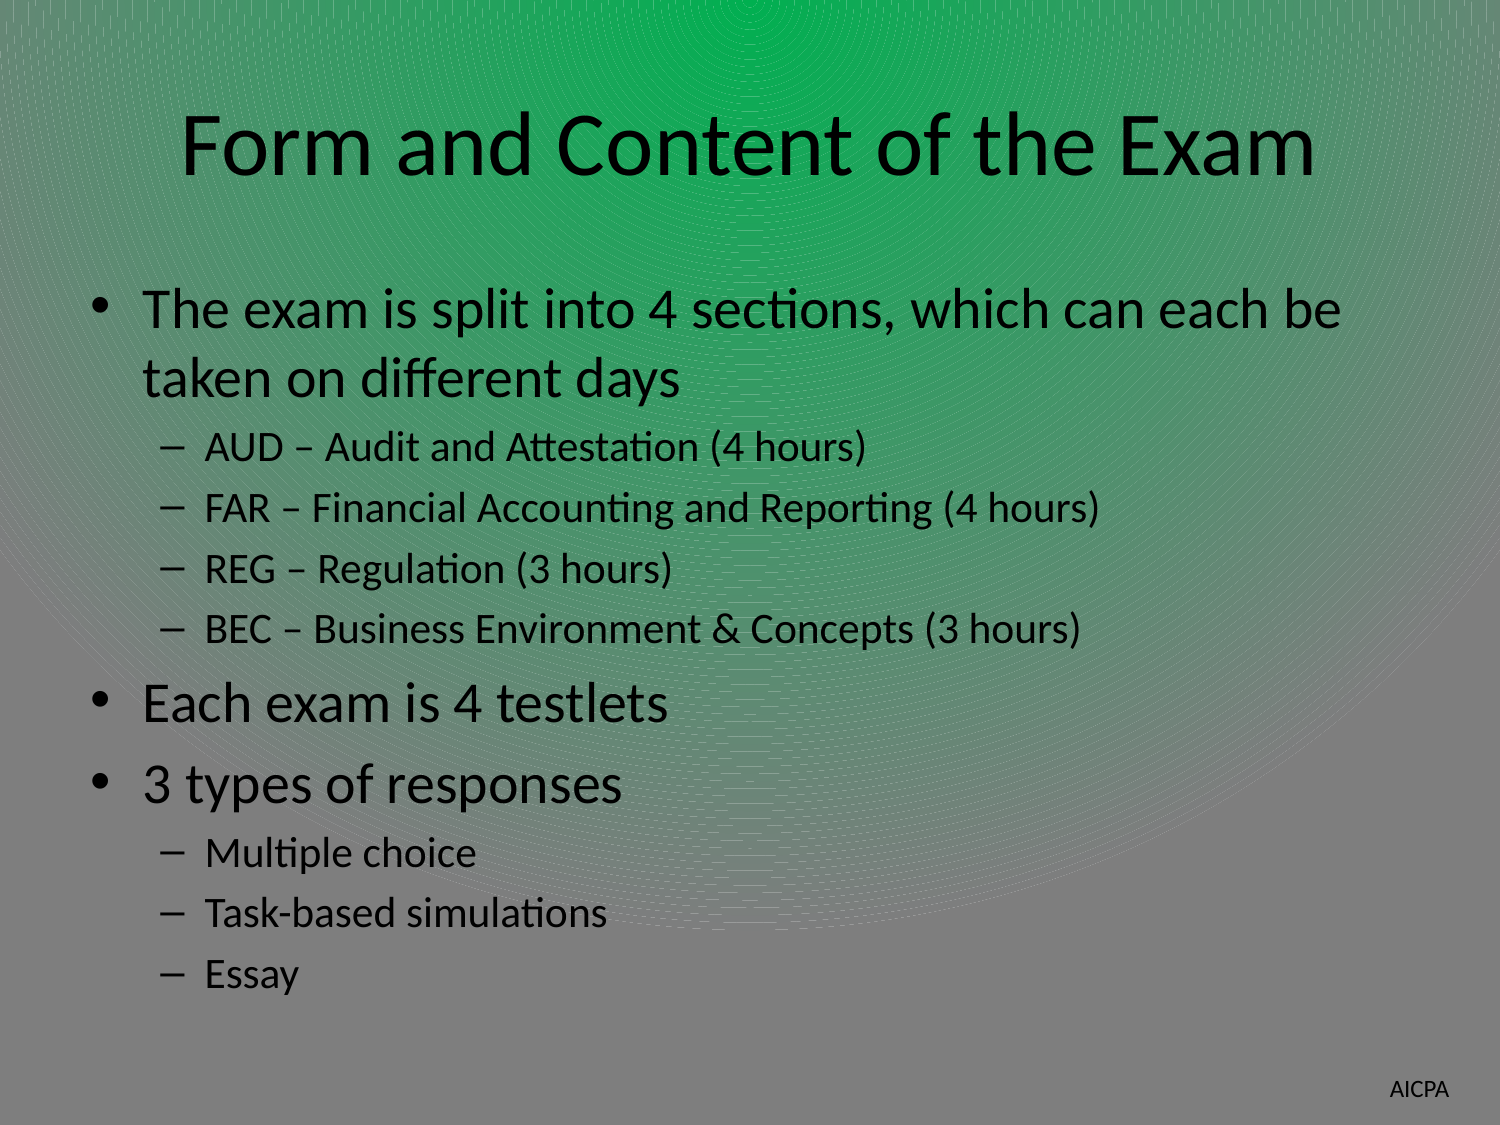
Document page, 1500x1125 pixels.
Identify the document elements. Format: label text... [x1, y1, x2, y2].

list The exam is split into 4 sections, which can each be taken on different days AUD – Audit and Attestation (4 hours) FAR – Financial Accounting and Reporting (4 hours) REG – Regulation (3 hours) BEC – Business Environment & Concepts (3 hours) Each exam is 4 testlets 3 types of responses Multiple choice Task-based simulations Essay [75, 262, 1425, 1005]
title Form and Content of the Exam [75, 45, 1425, 233]
text_box AICPA [1374, 1064, 1475, 1110]
